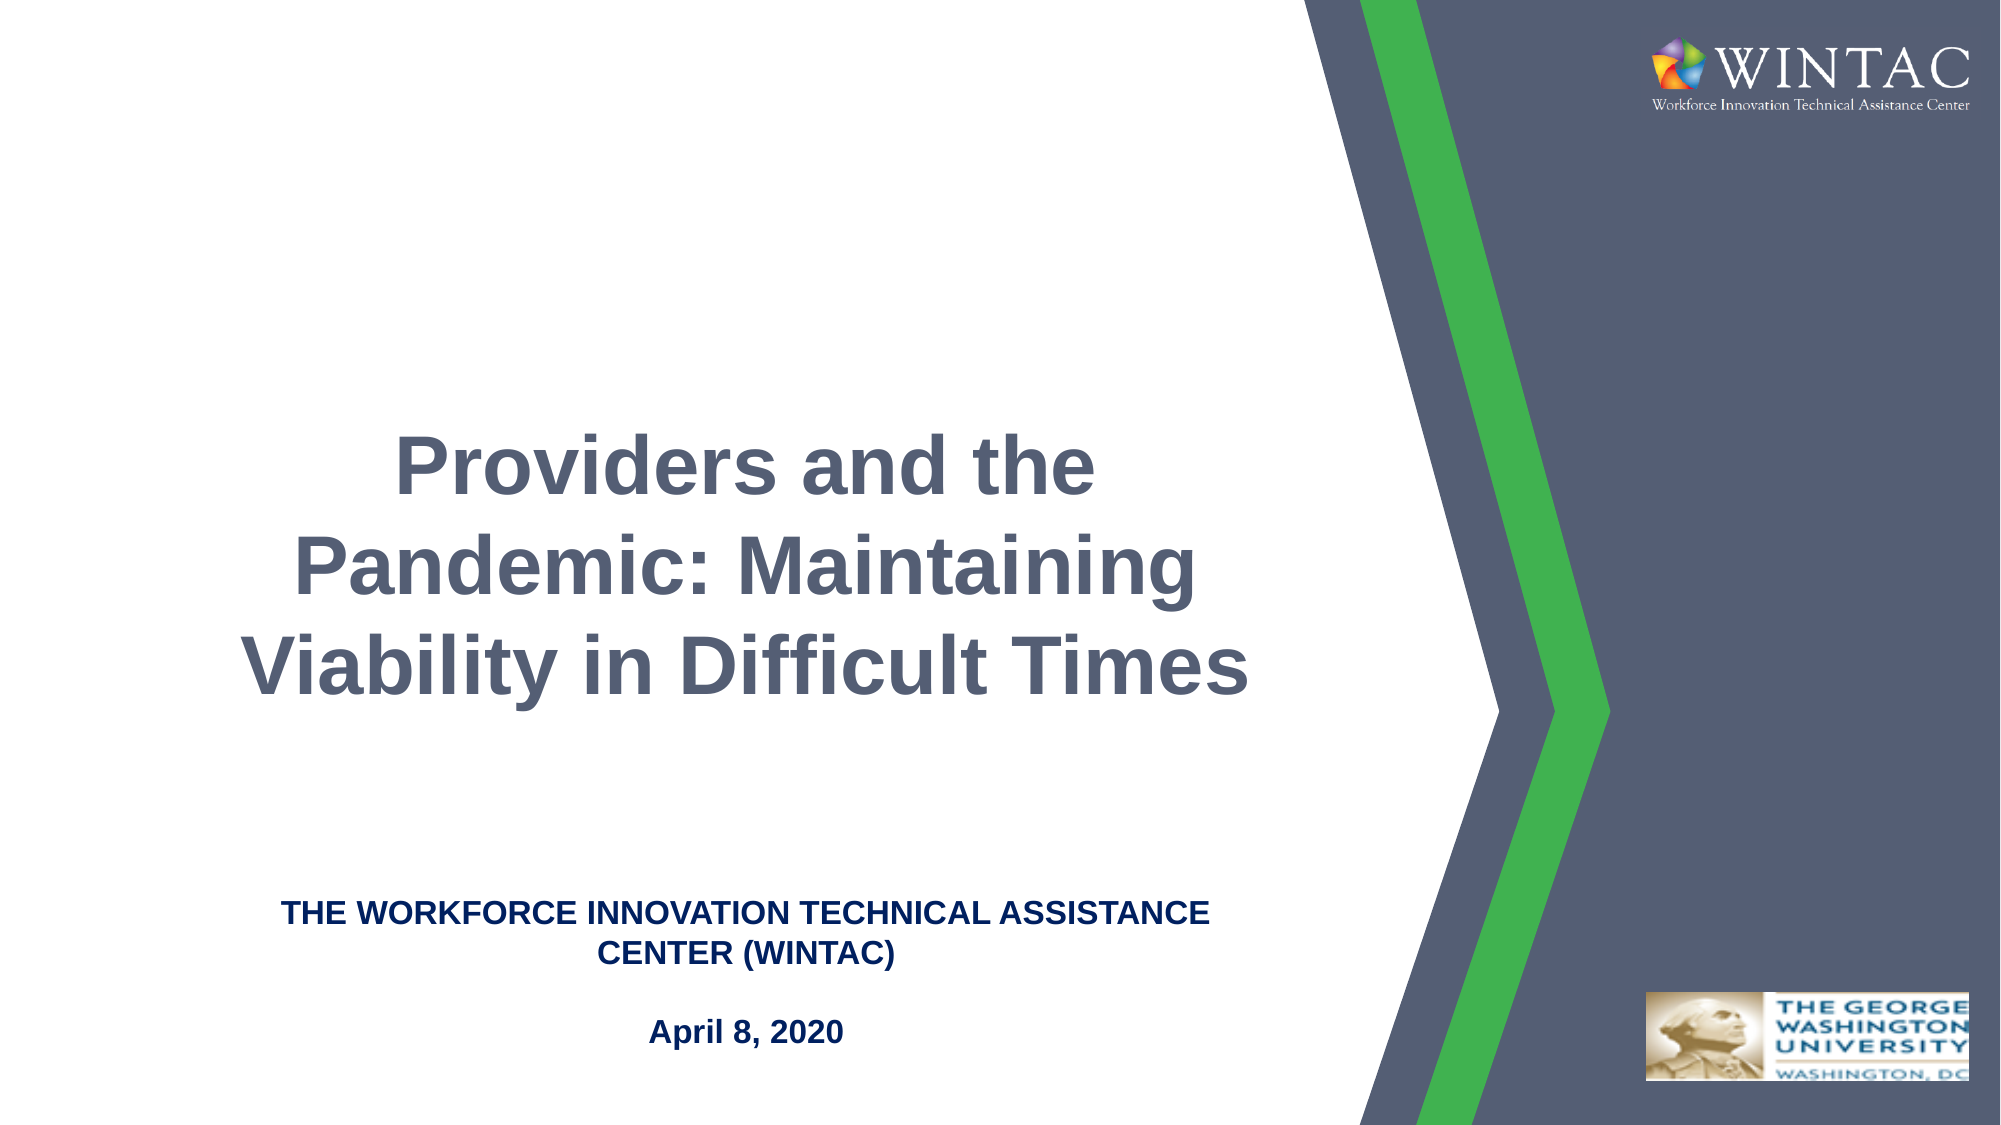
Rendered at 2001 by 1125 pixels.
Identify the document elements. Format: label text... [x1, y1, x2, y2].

picture [1641, 27, 1981, 120]
picture [1646, 991, 1969, 1082]
title Providers and the Pandemic: Maintaining Viability in Difficult Times THE WORKFORCE INNOVATION TECHNICAL ASSISTANCE CENTER (WINTAC) April 8, 2020 [198, 403, 1294, 782]
